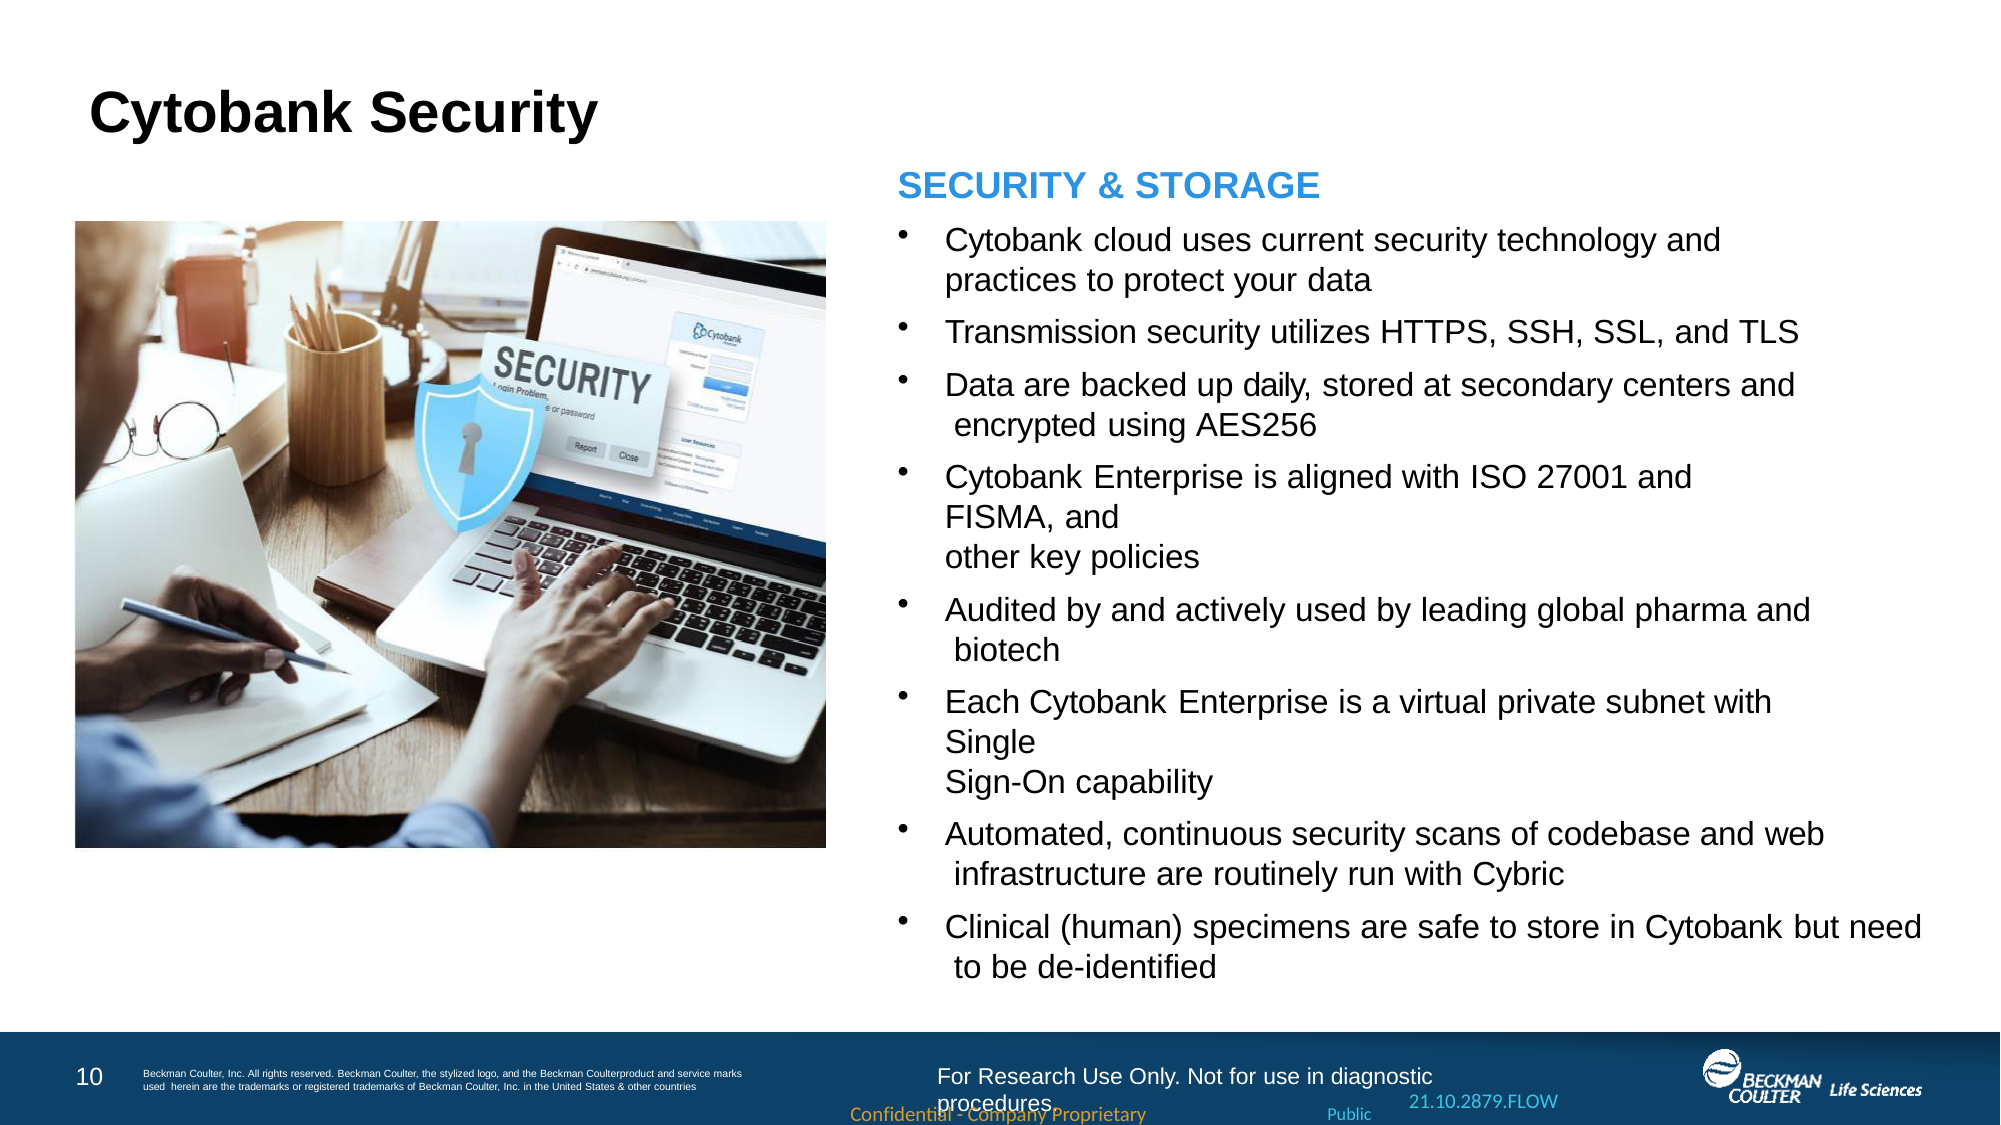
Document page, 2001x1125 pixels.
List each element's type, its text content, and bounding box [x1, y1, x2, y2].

picture [73, 221, 827, 852]
title Cytobank Security [87, 72, 602, 220]
text_box Confidential - Company Proprietary Public [848, 1087, 1379, 1125]
text_box 10 [73, 1058, 106, 1091]
text_box For Research Use Only. Not for use in diagnostic procedures. [935, 1059, 1561, 1117]
text_box 21.10.2879.FLOW [1406, 1085, 1561, 1113]
text_box SECURITY & STORAGE Cytobank cloud uses current security technology and practices to protect your data Transmission security utilizes HTTPS, SSH, SSL, and TLS Data are backed up daily, stored at secondary centers and encrypted using AES256 Cytobank Enterprise is aligned with ISO 27001 and FISMA, and other key policies Audited by and actively used by leading global pharma and biotech Each Cytobank Enterprise is a virtual private subnet with Single Sign-On capability Automated, continuous security scans of codebase and web infrastructure are routinely run with Cybric Clinical (human) specimens are safe to store in Cytobank but need to be de-identified [895, 144, 1927, 985]
picture [0, 1031, 2000, 1125]
text_box Beckman Coulter, Inc. All rights reserved. Beckman Coulter, the stylized logo, and the Beckman Coulterproduct and service marks used herein are the trademarks or registered trademarks of Beckman Coulter, Inc. in the United States & other countries [141, 1065, 760, 1093]
